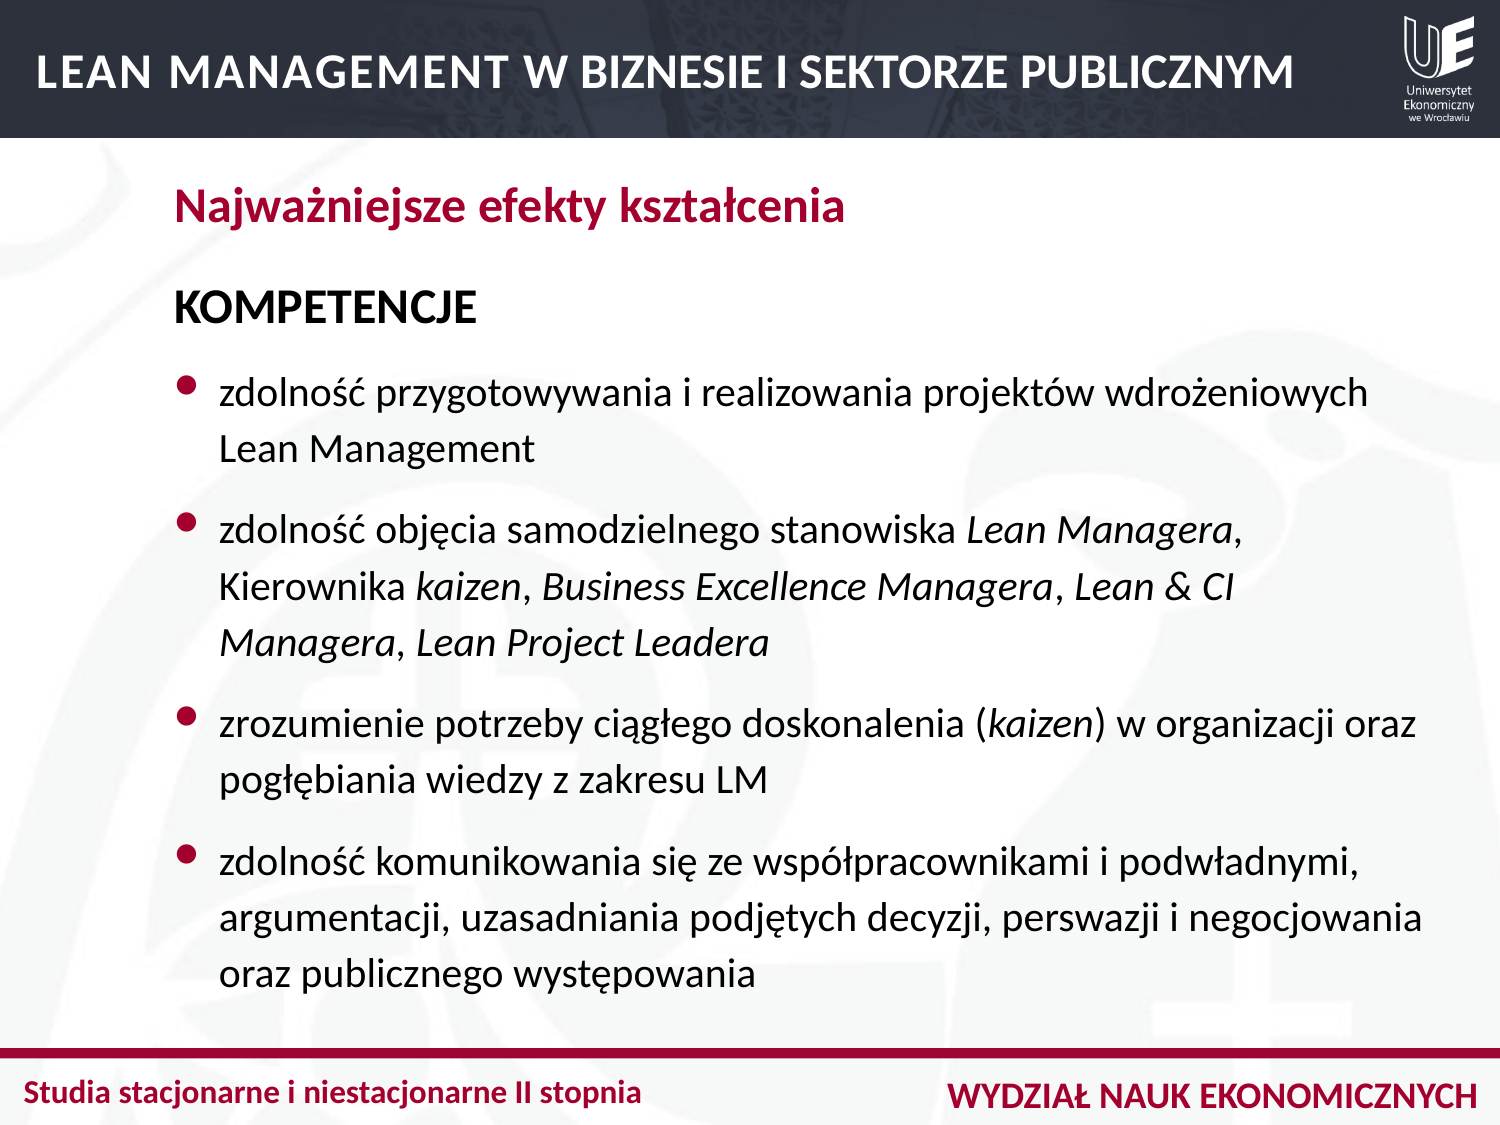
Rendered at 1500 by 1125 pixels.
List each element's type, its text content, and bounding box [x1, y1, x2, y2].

text_box KOMPETENCJE zdolność przygotowywania i realizowania projektów wdrożeniowych Lean Management zdolność objęcia samodzielnego stanowiska Lean Managera, Kierownika kaizen, Business Excellence Managera, Lean & CI Managera, Lean Project Leadera zrozumienie potrzeby ciągłego doskonalenia (kaizen) w organizacji oraz pogłębiania wiedzy z zakresu LM zdolność komunikowania się ze współpracownikami i podwładnymi, argumentacji, uzasadniania podjętych decyzji, perswazji i negocjowania oraz publicznego występowania [159, 266, 1447, 1012]
list Najważniejsze efekty kształcenia [159, 164, 951, 260]
picture [1404, 16, 1474, 124]
text_box LEAN MANAGEMENT W BIZNESIE I SEKTORZE PUBLICZNYM [22, 8, 1341, 130]
picture [0, 138, 1500, 1048]
picture [0, 1059, 1500, 1125]
